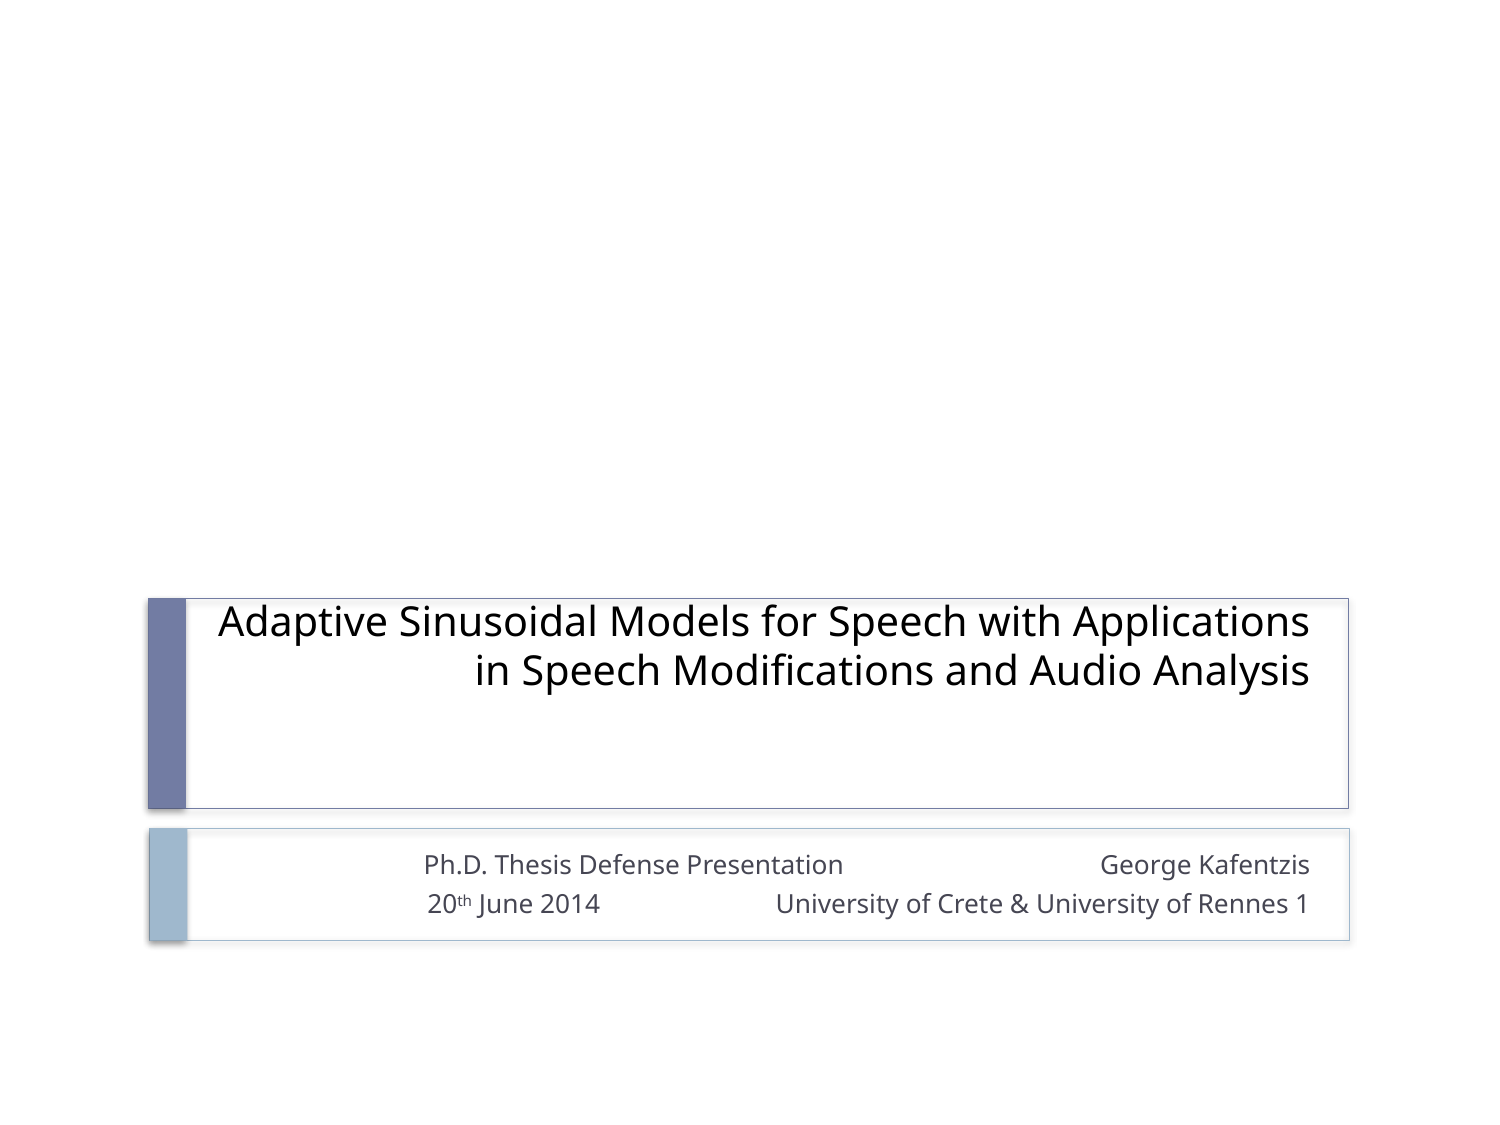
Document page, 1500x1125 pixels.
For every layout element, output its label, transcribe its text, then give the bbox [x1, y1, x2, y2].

subtitle Ph.D. Thesis Defense Presentation George Kafentzis 20th June 2014 University of Crete & University of Rennes 1 [200, 840, 1325, 929]
title Adaptive Sinusoidal Models for Speech with Applications in Speech Modifications and Audio Analysis [200, 587, 1325, 750]
